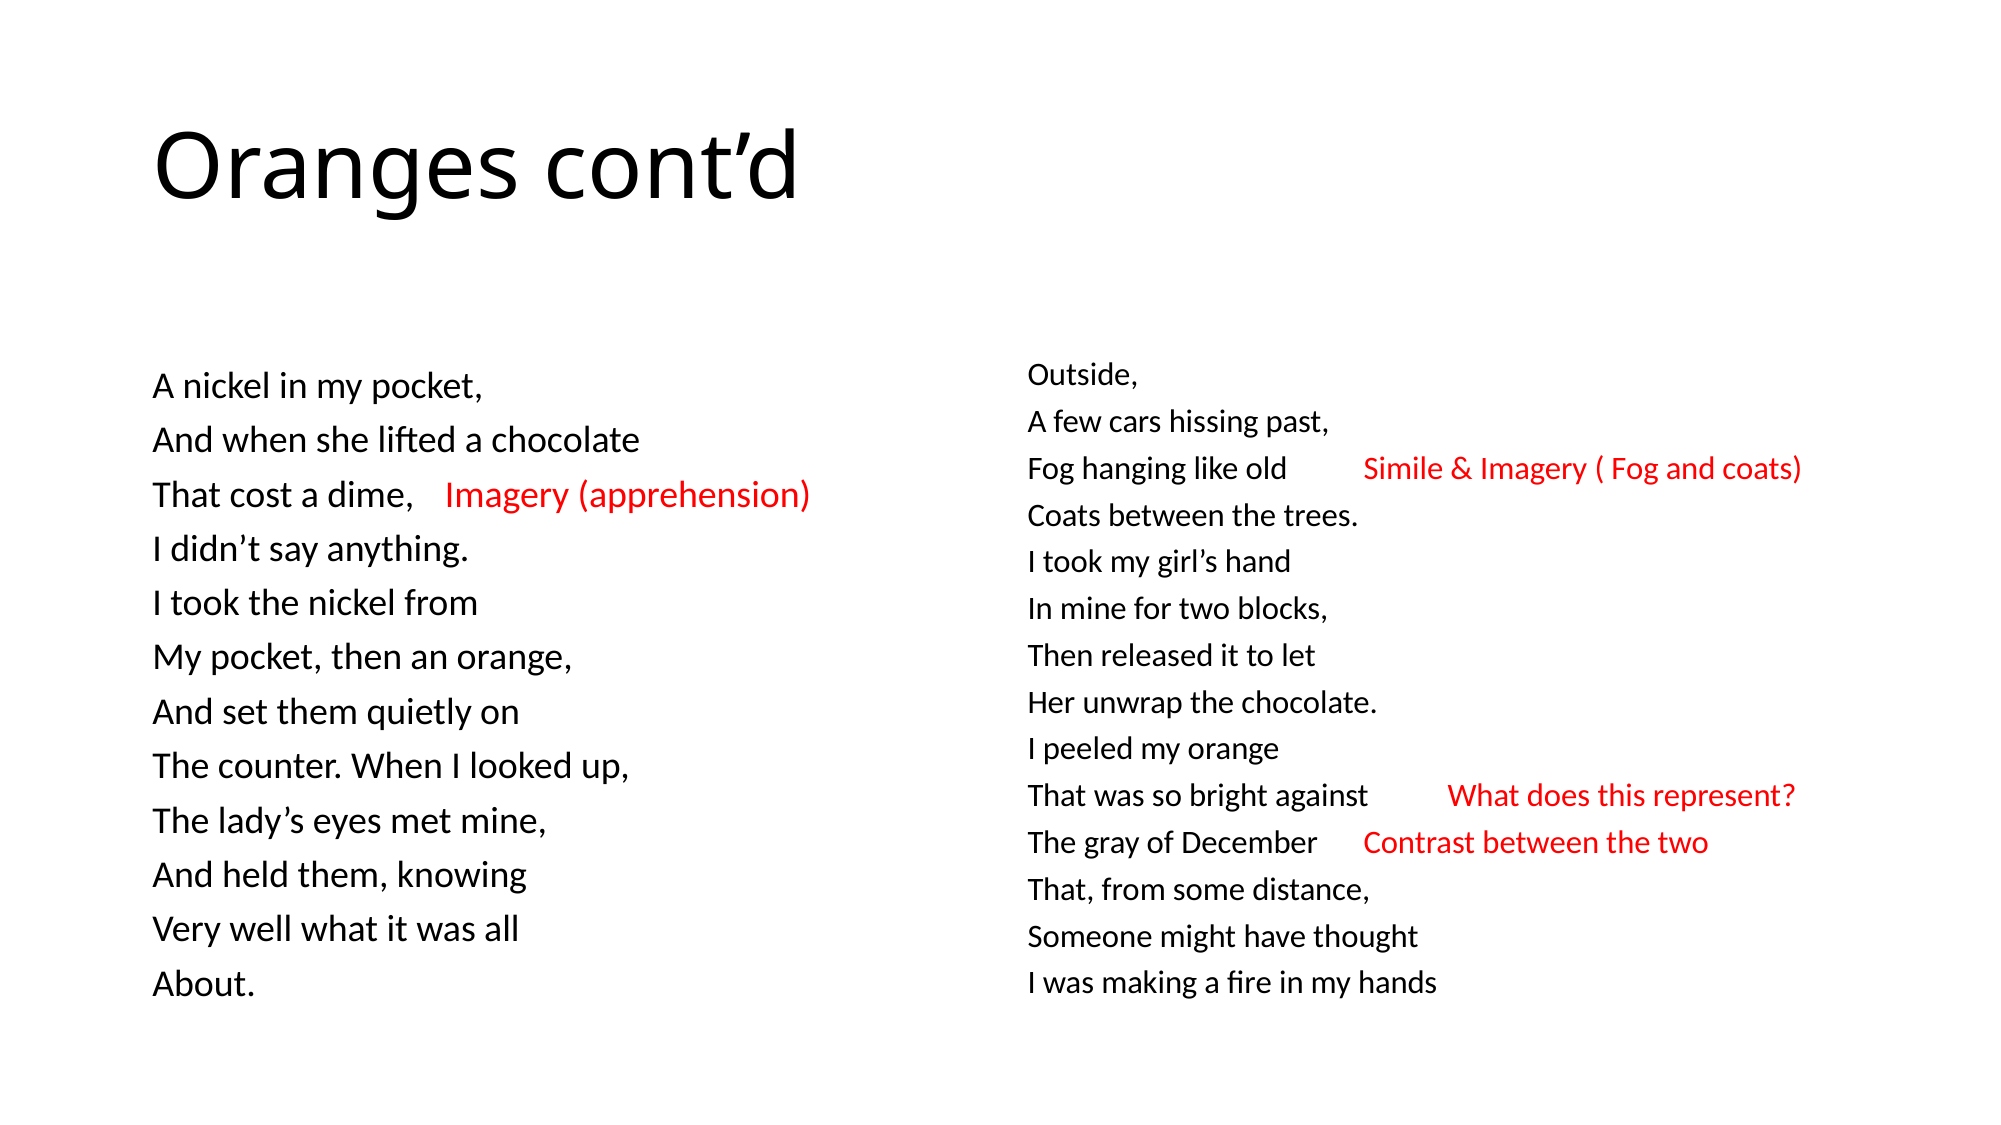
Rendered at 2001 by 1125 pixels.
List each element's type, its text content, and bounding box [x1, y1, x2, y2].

title Oranges cont’d [137, 59, 1863, 278]
list A nickel in my pocket, And when she lifted a chocolate That cost a dime, Imagery (apprehension) I didn’t say anything. I took the nickel from My pocket, then an orange, And set them quietly on The counter. When I looked up, The lady’s eyes met mine, And held them, knowing Very well what it was all About. [137, 299, 988, 1014]
list Outside, A few cars hissing past, Fog hanging like old Simile & Imagery ( Fog and coats) Coats between the trees. I took my girl’s hand In mine for two blocks, Then released it to let Her unwrap the chocolate. I peeled my orange That was so bright against What does this represent? The gray of December Contrast between the two That, from some distance, Someone might have thought I was making a fire in my hands [1012, 299, 1863, 1014]
